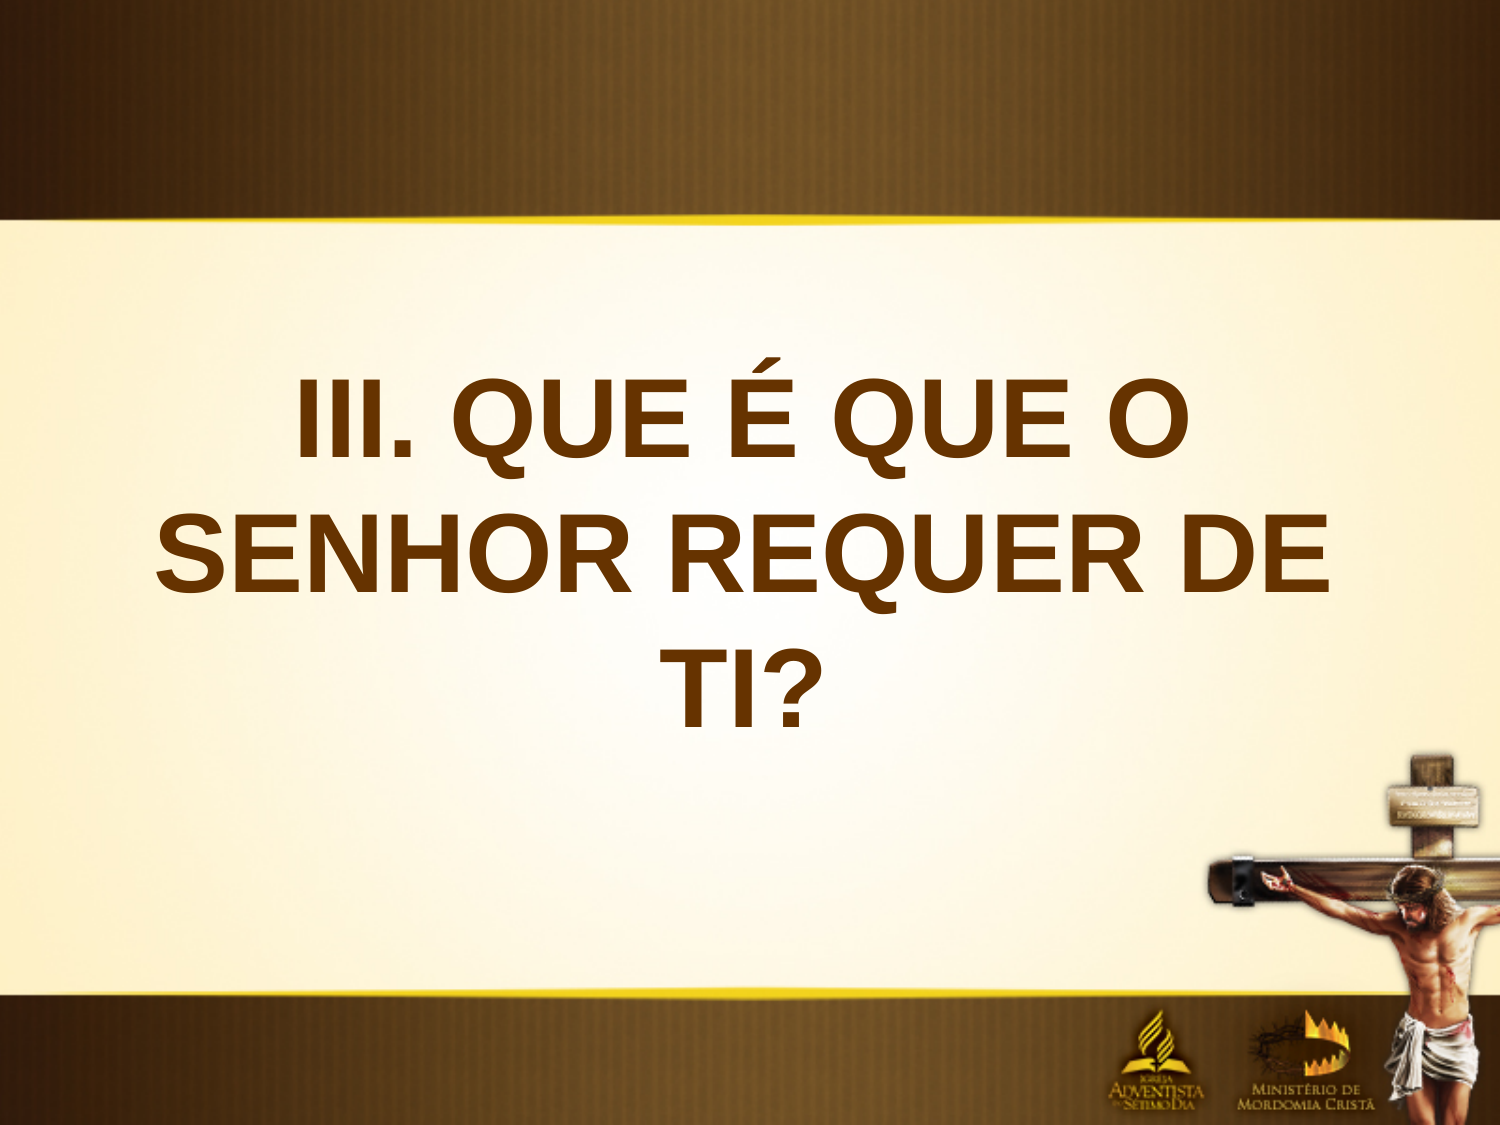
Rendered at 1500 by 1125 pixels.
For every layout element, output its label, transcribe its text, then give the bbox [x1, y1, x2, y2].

picture [0, 0, 1500, 1125]
text_box III. QUE É QUE O SENHOR REQUER DE TI? [135, 337, 1353, 758]
